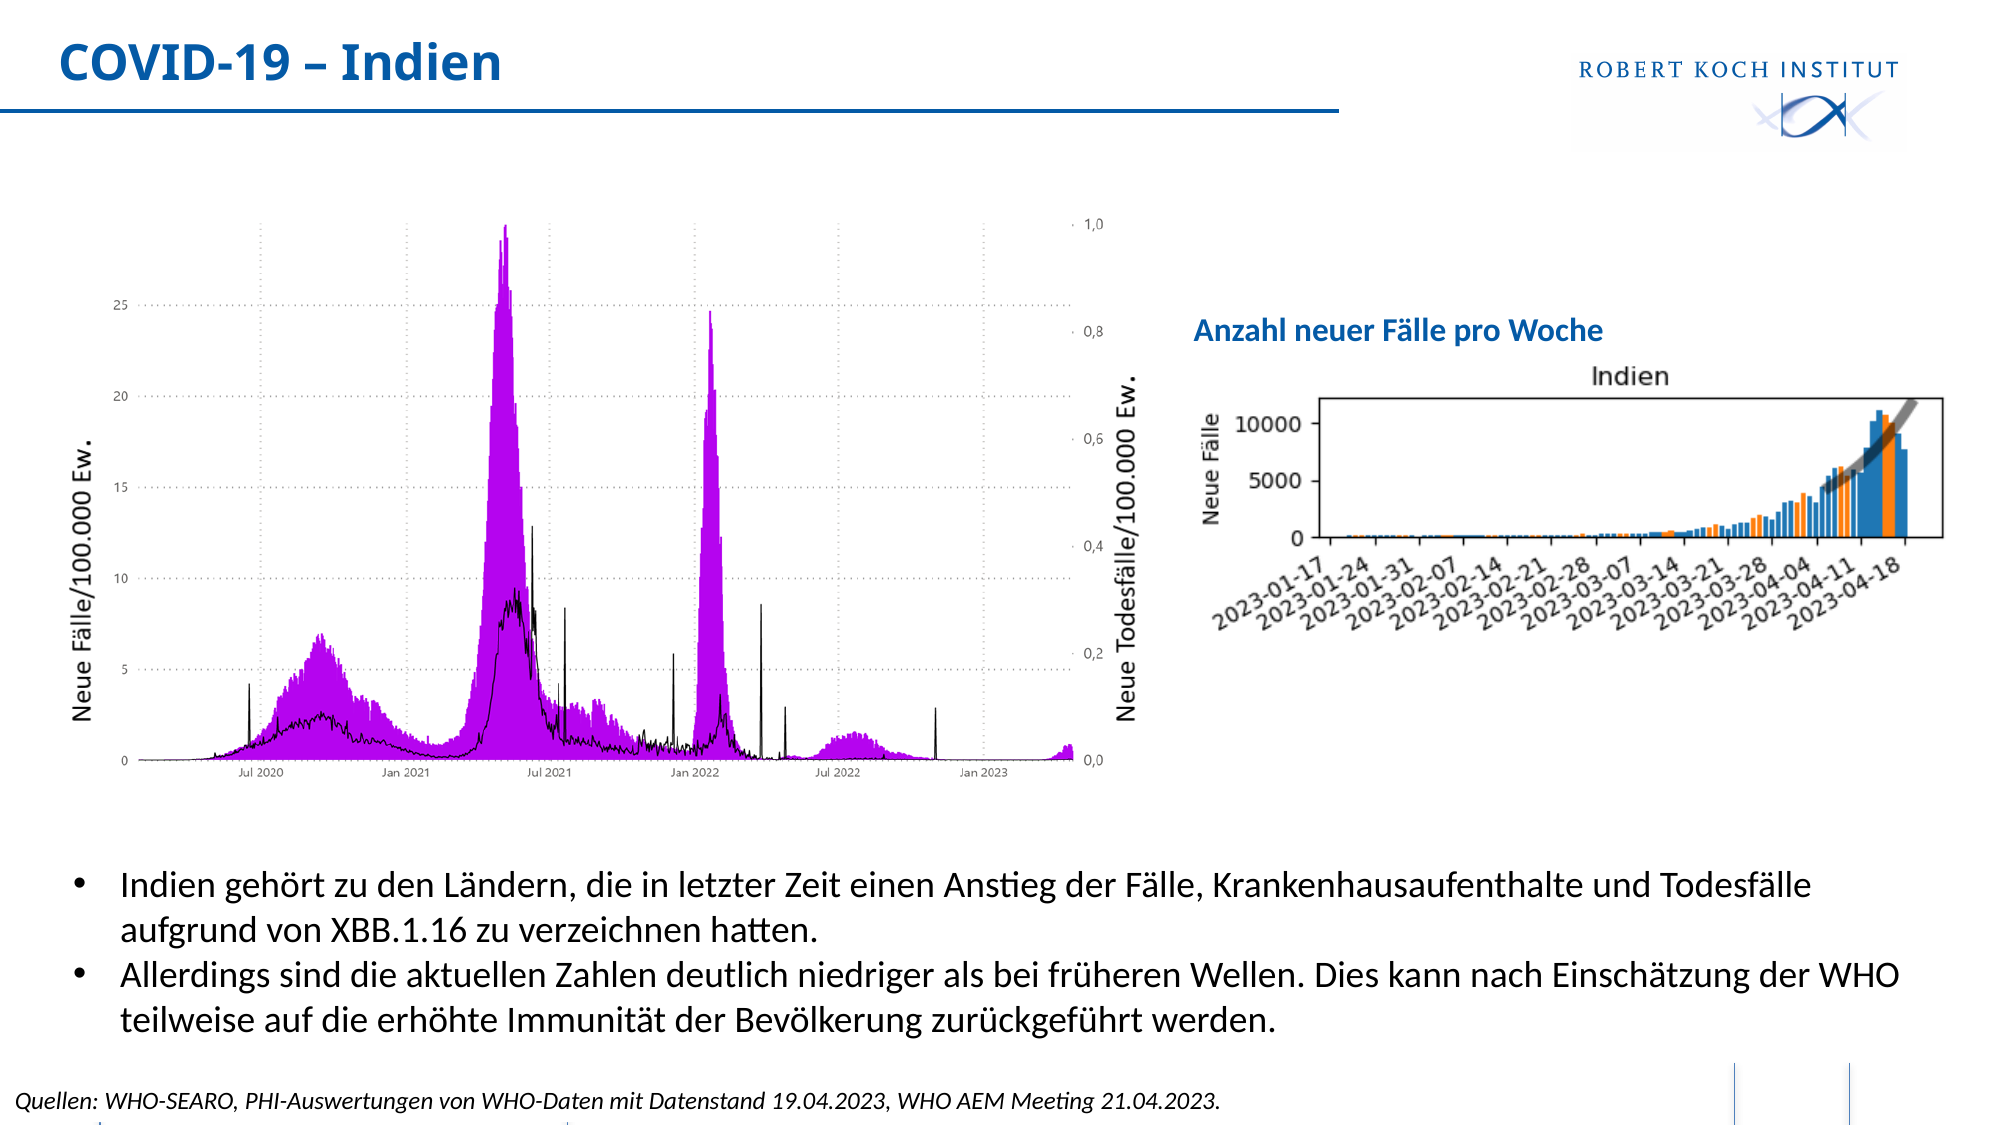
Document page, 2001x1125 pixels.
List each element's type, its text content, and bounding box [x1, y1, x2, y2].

picture [1571, 53, 1907, 152]
text_box Quellen: WHO-SEARO, PHI-Auswertungen von WHO-Daten mit Datenstand 19.04.2023, WHO AEM Meeting 21.04.2023. [0, 1047, 1590, 1123]
picture [1178, 350, 1972, 649]
text_box Indien gehört zu den Ländern, die in letzter Zeit einen Anstieg der Fälle, Krankenhausaufenthalte und Todesfälle aufgrund von XBB.1.16 zu verzeichnen hatten. Allerdings sind die aktuellen Zahlen deutlich niedriger als bei früheren Wellen. Dies kann nach Einschätzung der WHO teilweise auf die erhöhte Immunität der Bevölkerung zurückgeführt werden. [58, 852, 1941, 1048]
title COVID-19 – Indien [58, 8, 1769, 114]
picture [42, 213, 1170, 791]
text_box Anzahl neuer Fälle pro Woche [1178, 301, 1913, 350]
